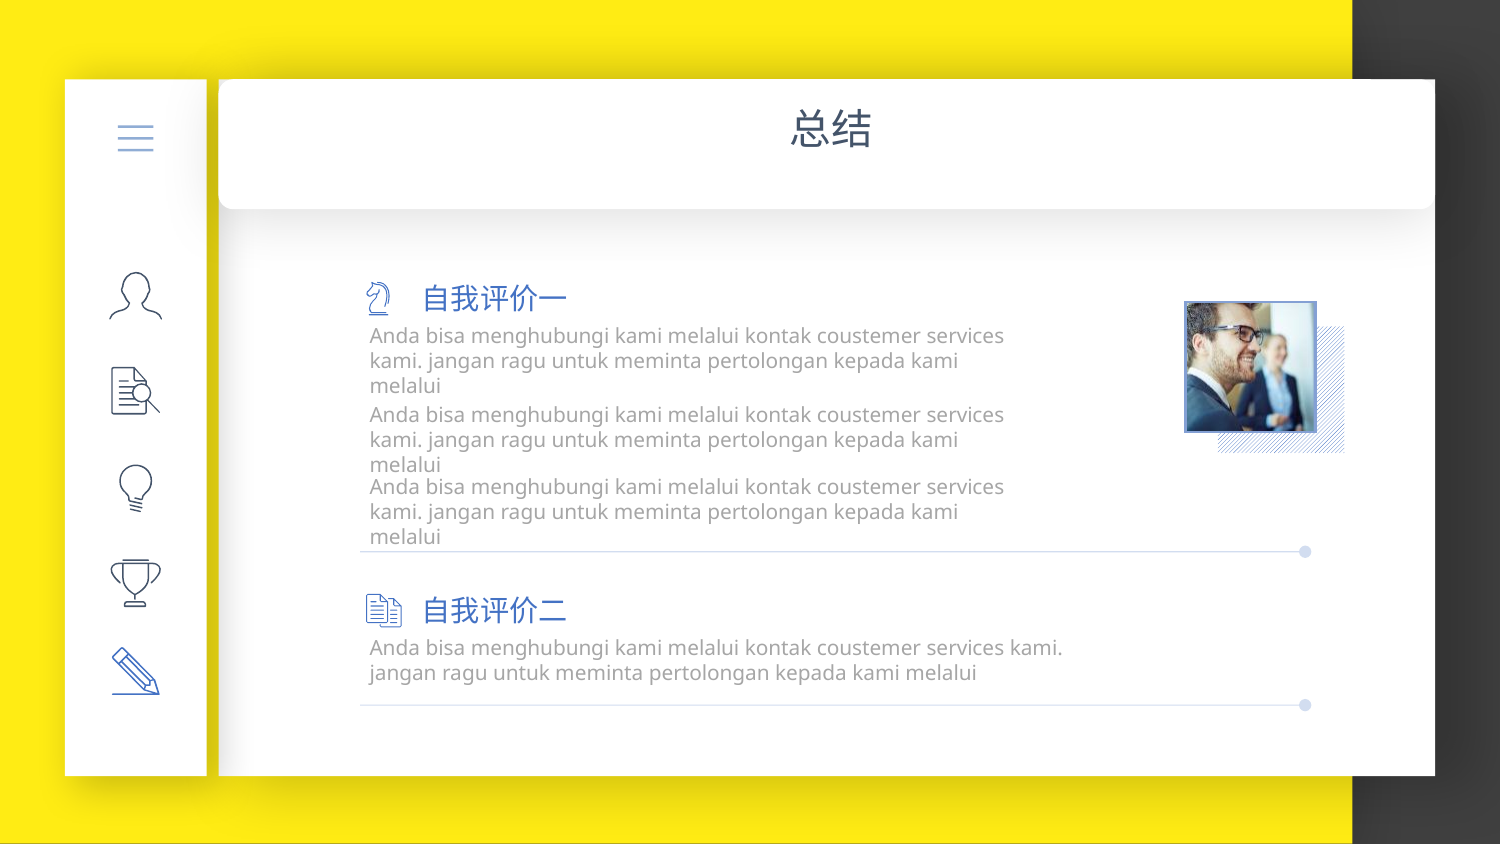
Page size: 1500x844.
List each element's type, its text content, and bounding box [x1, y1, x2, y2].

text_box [110, 559, 162, 608]
text_box [1217, 325, 1345, 454]
text_box Anda bisa menghubungi kami melalui kontak coustemer services kami. jangan ragu untuk meminta pertolongan kepada kami melalui [354, 393, 1022, 466]
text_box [366, 593, 402, 628]
text_box 自我评价一 [406, 273, 585, 315]
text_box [119, 464, 153, 513]
text_box Anda bisa menghubungi kami melalui kontak coustemer services kami. jangan ragu untuk meminta pertolongan kepada kami melalui [354, 315, 1022, 393]
text_box [109, 271, 162, 320]
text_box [111, 366, 161, 415]
picture [1186, 303, 1314, 431]
text_box [111, 647, 160, 695]
text_box 总结 [775, 95, 891, 151]
text_box Anda bisa menghubungi kami melalui kontak coustemer services kami. jangan ragu untuk meminta pertolongan kepada kami melalui [354, 627, 1093, 693]
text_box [365, 281, 390, 316]
text_box Anda bisa menghubungi kami melalui kontak coustemer services kami. jangan ragu untuk meminta pertolongan kepada kami melalui [354, 466, 1022, 557]
text_box 自我评价二 [406, 585, 585, 627]
